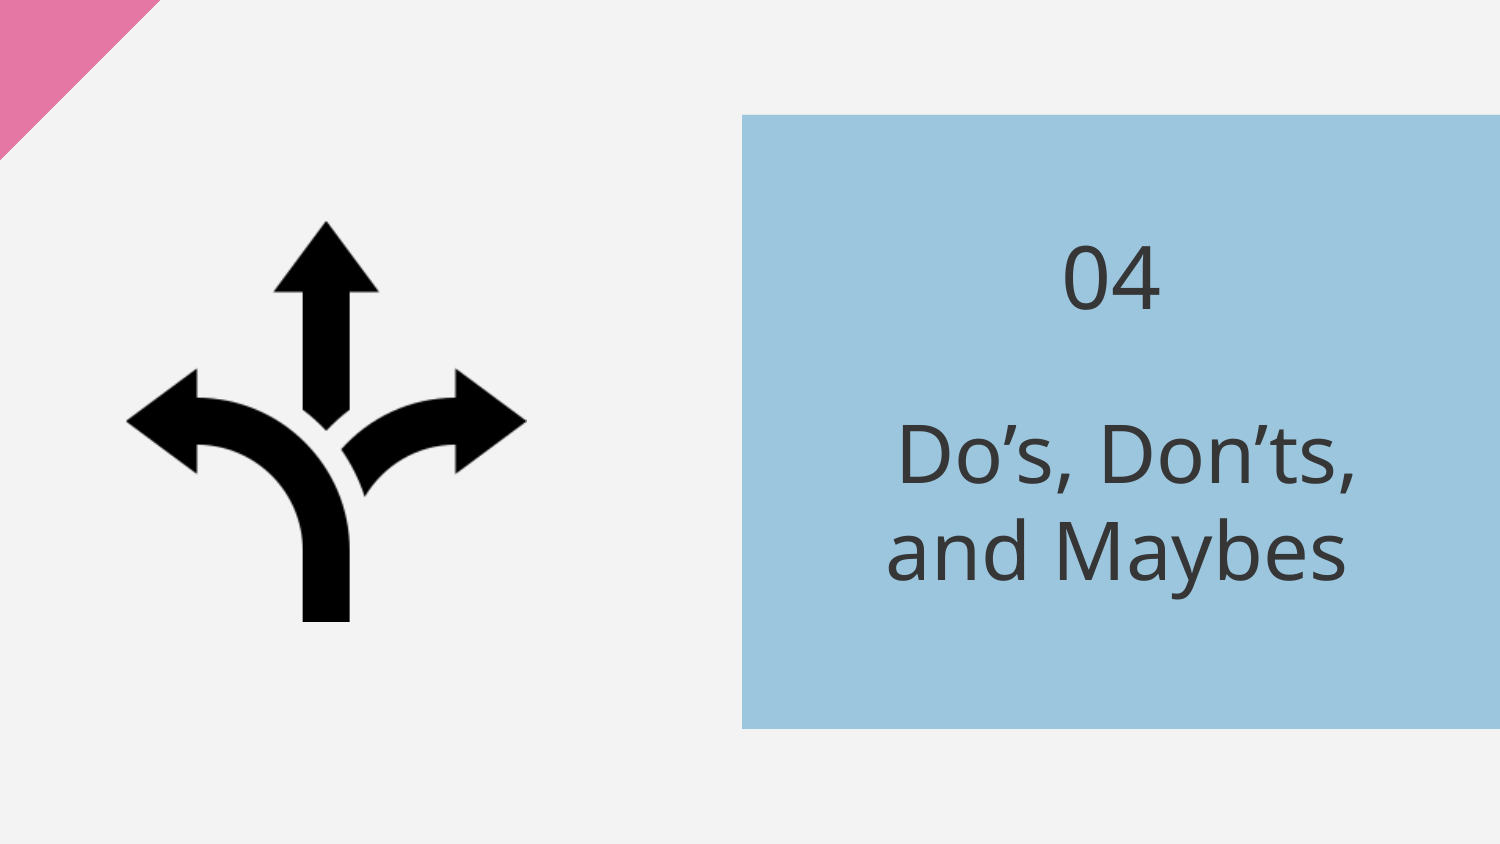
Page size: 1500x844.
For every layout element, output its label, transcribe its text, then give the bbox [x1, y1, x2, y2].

title 04 [1046, 79, 1481, 342]
text_box [0, 0, 161, 161]
picture [126, 221, 527, 623]
text_box [742, 114, 1500, 729]
title Do’s, Don’ts, and Maybes [832, 309, 1423, 690]
